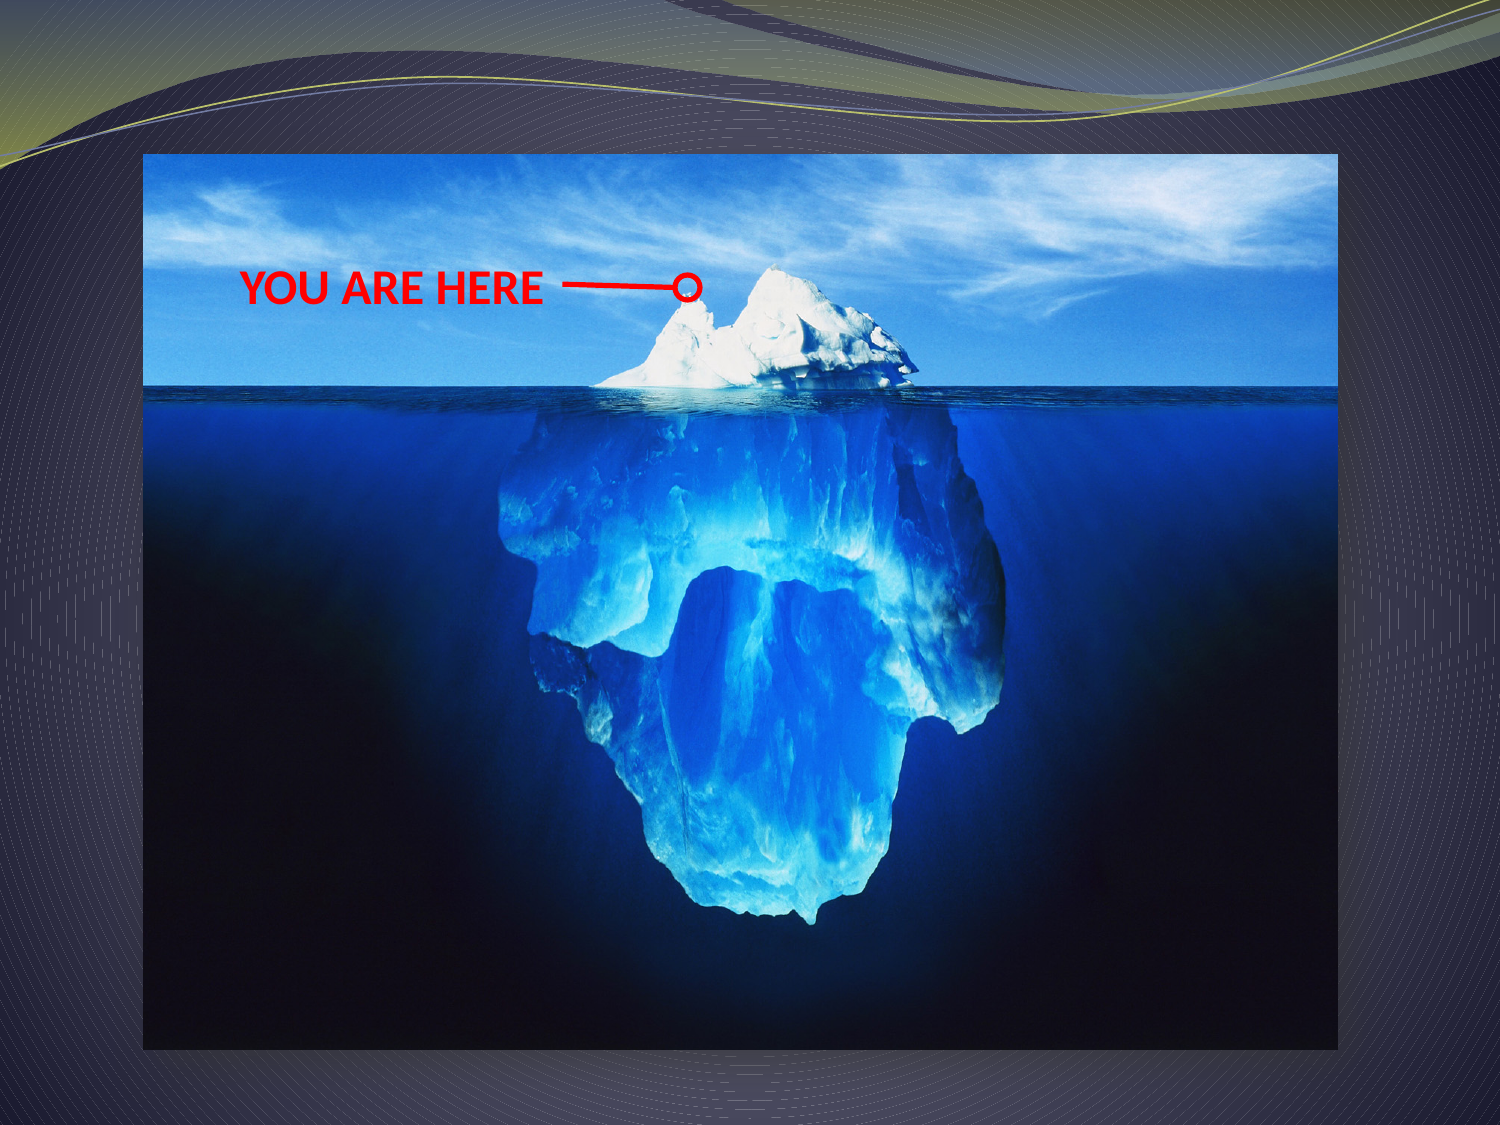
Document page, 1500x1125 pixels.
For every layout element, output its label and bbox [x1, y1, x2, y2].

text_box [562, 284, 676, 288]
list [567, 290, 670, 294]
picture [142, 154, 1338, 1051]
